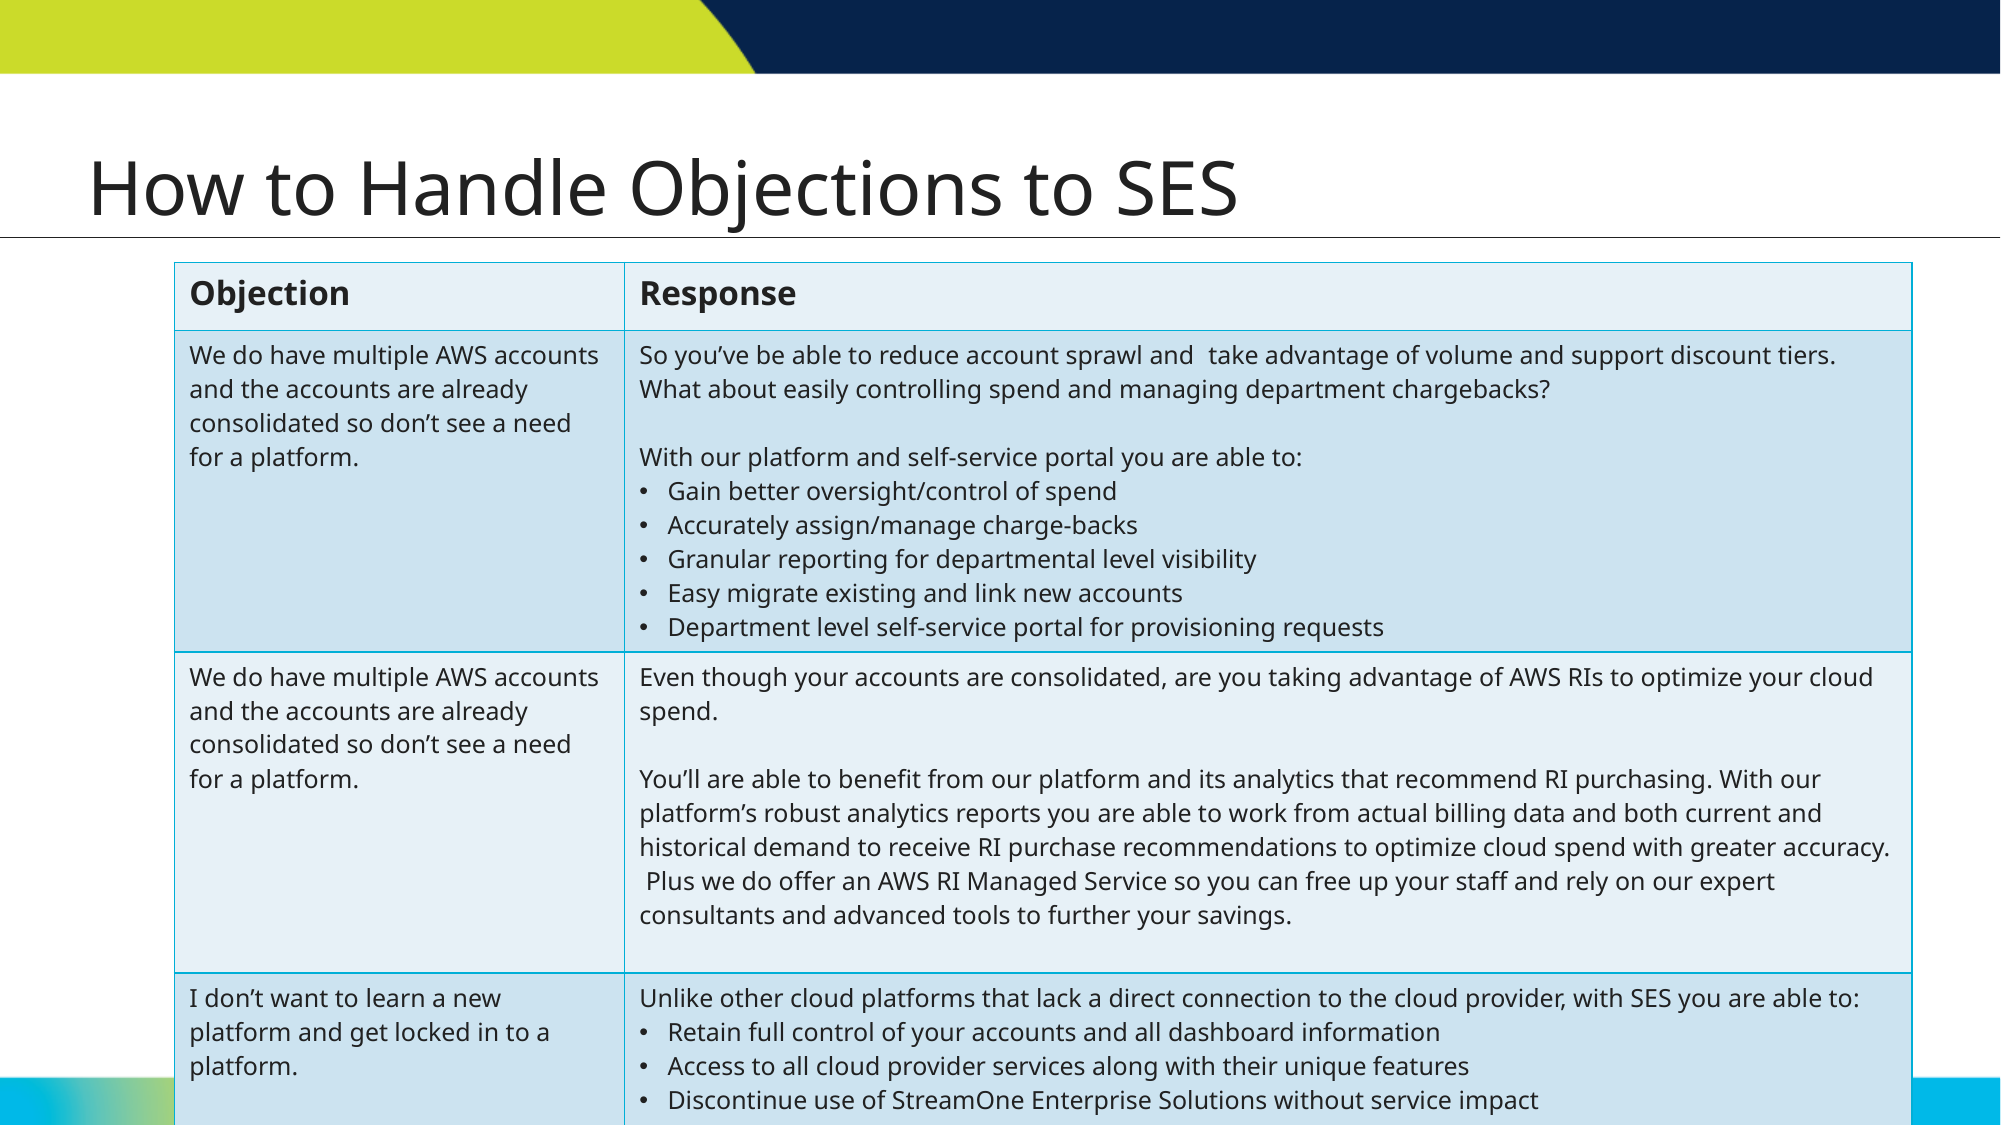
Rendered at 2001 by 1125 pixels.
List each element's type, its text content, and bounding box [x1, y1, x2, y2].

table_cell Unlike other cloud platforms that lack a direct connection to the cloud provider, with SES you are able to: Retain full control of your accounts and all dashboard information Access to all cloud provider services along with their unique features Discontinue use of StreamOne Enterprise Solutions without service impact [625, 974, 1911, 1125]
table_cell I don’t want to learn a new platform and get locked in to a platform. [175, 974, 624, 1125]
picture [0, 238, 2001, 1125]
title How to Handle Objections to SES [87, 107, 1913, 238]
table_cell So you’ve be able to reduce account sprawl and take advantage of volume and support discount tiers. What about easily controlling spend and managing department chargebacks? With our platform and self-service portal you are able to: Gain better oversight/control of spend Accurately assign/manage charge-backs Granular reporting for departmental level visibility Easy migrate existing and link new accounts Department level self-service portal for provisioning requests [625, 331, 1911, 651]
table_header Objection [175, 263, 624, 330]
table_cell Even though your accounts are consolidated, are you taking advantage of AWS RIs to optimize your cloud spend. You’ll are able to benefit from our platform and its analytics that recommend RI purchasing. With our platform’s robust analytics reports you are able to work from actual billing data and both current and historical demand to receive RI purchase recommendations to optimize cloud spend with greater accuracy. Plus we do offer an AWS RI Managed Service so you can free up your staff and rely on our expert consultants and advanced tools to further your savings. [625, 653, 1911, 972]
table_header Response [625, 263, 1911, 330]
table_cell We do have multiple AWS accounts and the accounts are already consolidated so don’t see a need for a platform. [175, 653, 624, 972]
table_cell We do have multiple AWS accounts and the accounts are already consolidated so don’t see a need for a platform. [175, 331, 624, 651]
picture [0, 0, 2001, 237]
